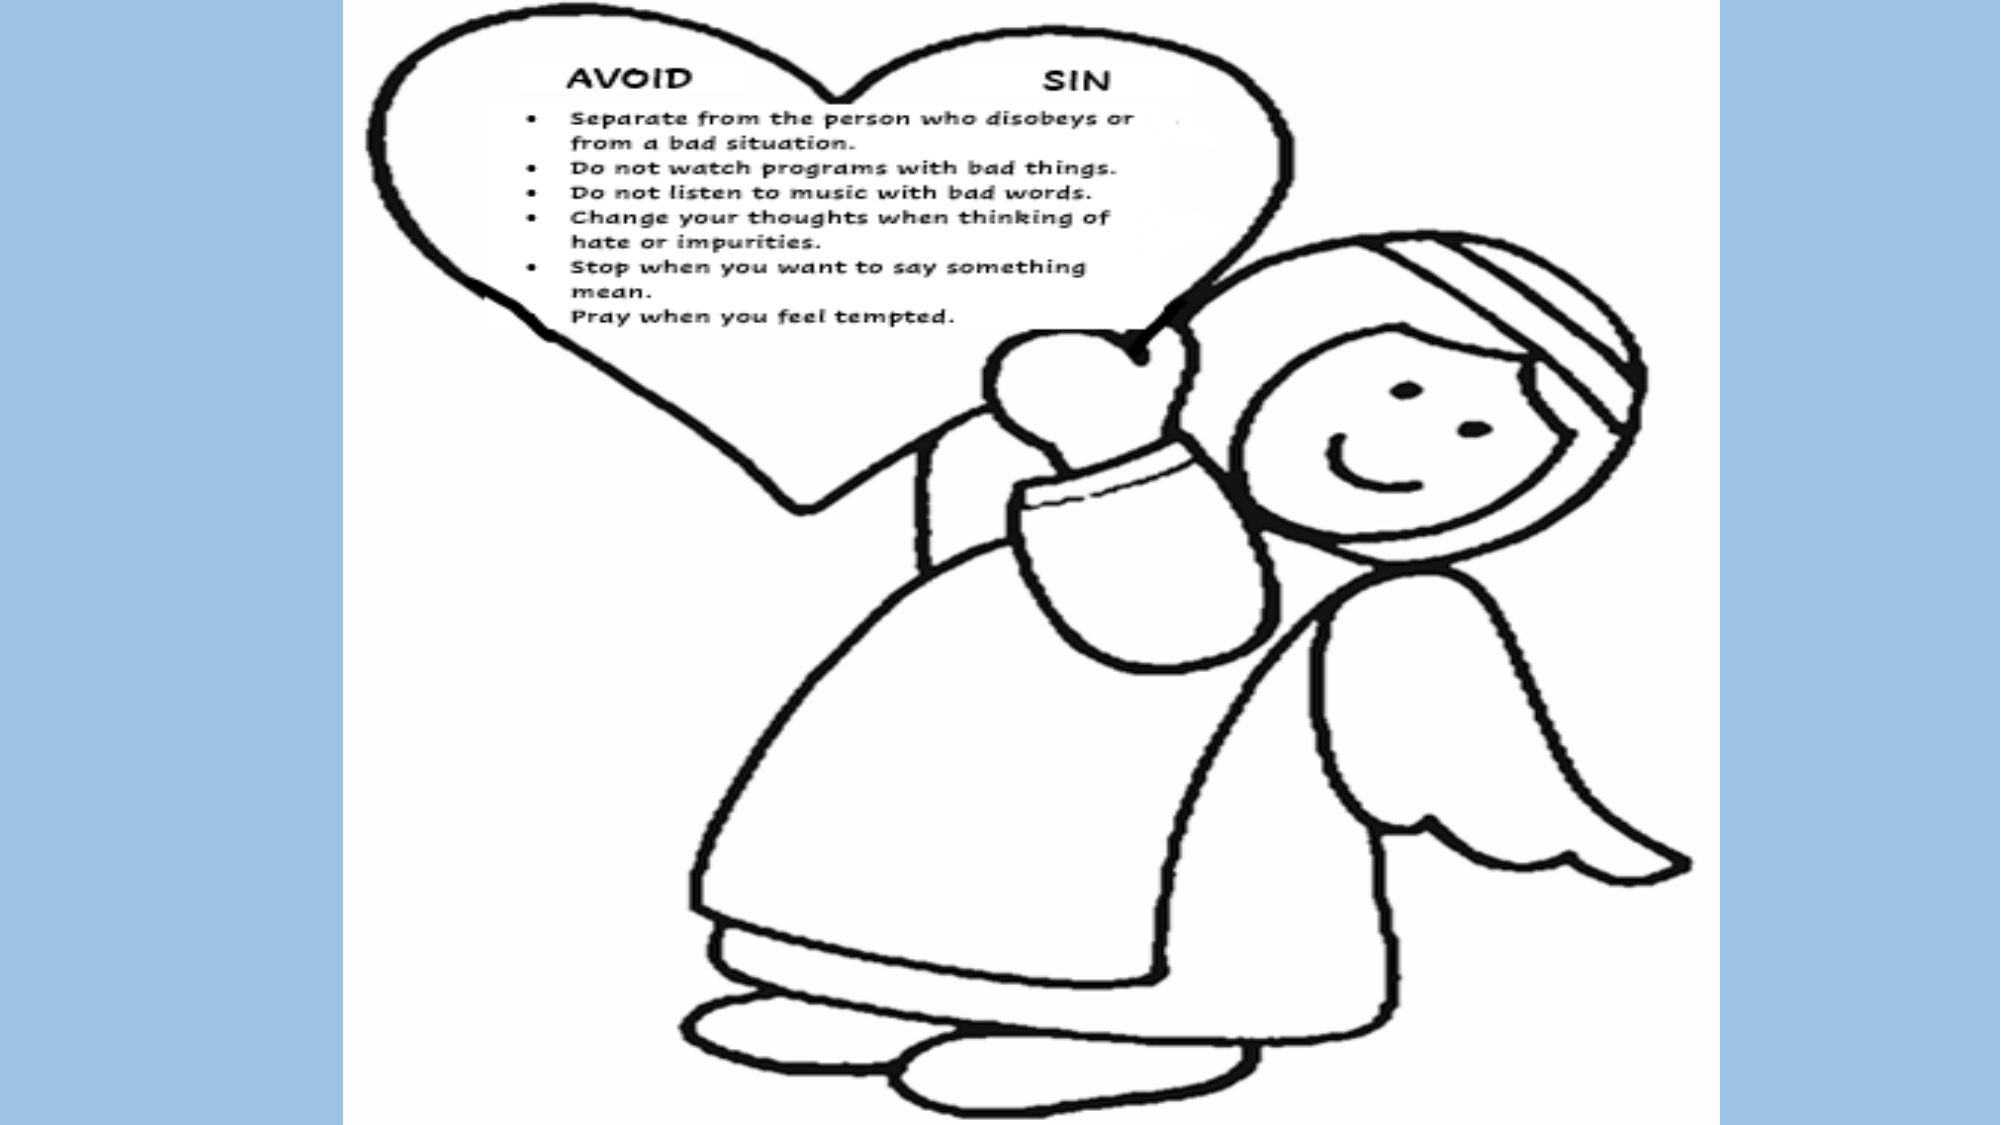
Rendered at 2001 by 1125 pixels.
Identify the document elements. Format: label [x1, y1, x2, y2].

picture [343, 0, 1720, 1125]
